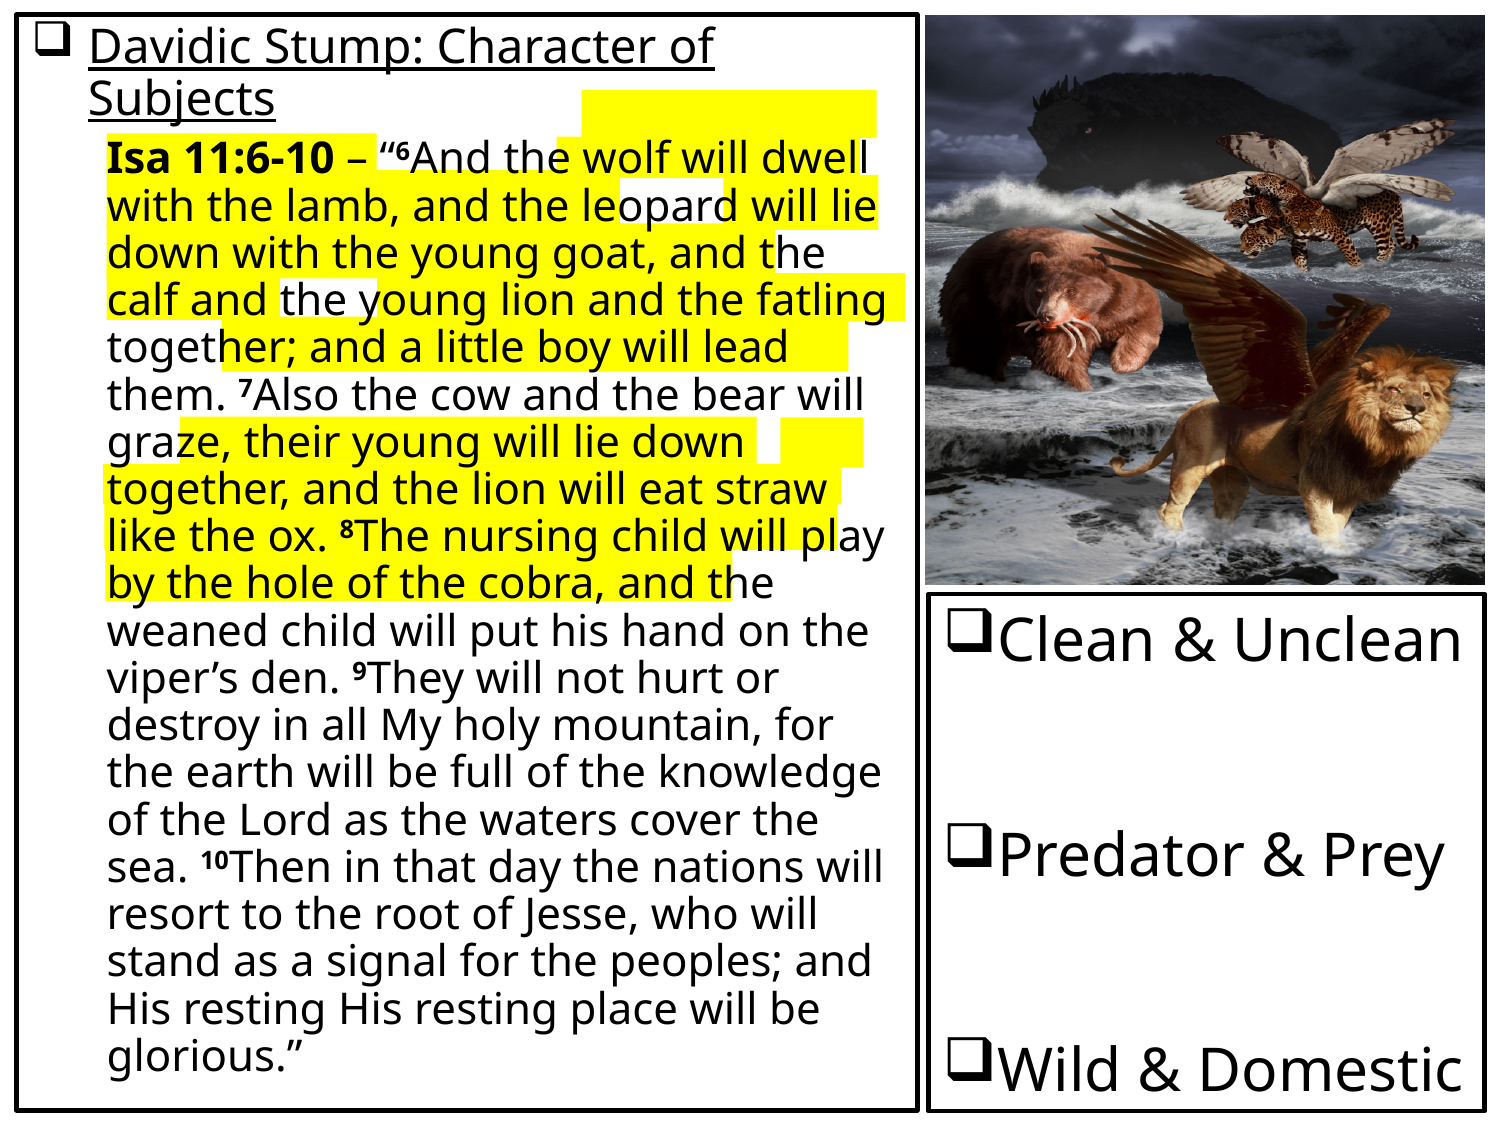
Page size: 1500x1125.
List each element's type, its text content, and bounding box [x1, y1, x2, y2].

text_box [103, 273, 905, 601]
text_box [106, 89, 879, 273]
text_box Clean & Unclean Predator & Prey Wild & Domestic [928, 594, 1485, 1112]
picture [925, 15, 1485, 585]
text_box Davidic Stump: Character of Subjects Isa 11:6-10 – “6And the wolf will dwell with the lamb, and the leopard will lie down with the young goat, and the calf and the young lion and the fatling together; and a little boy will lead them. 7Also the cow and the bear will graze, their young will lie down together, and the lion will eat straw like the ox. 8The nursing child will play by the hole of the cobra, and the weaned child will put his hand on the viper’s den. 9They will not hurt or destroy in all My holy mountain, for the earth will be full of the knowledge of the Lord as the waters cover the sea. 10Then in that day the nations will resort to the root of Jesse, who will stand as a signal for the peoples; and His resting His resting place will be glorious.” [16, 14, 918, 1111]
